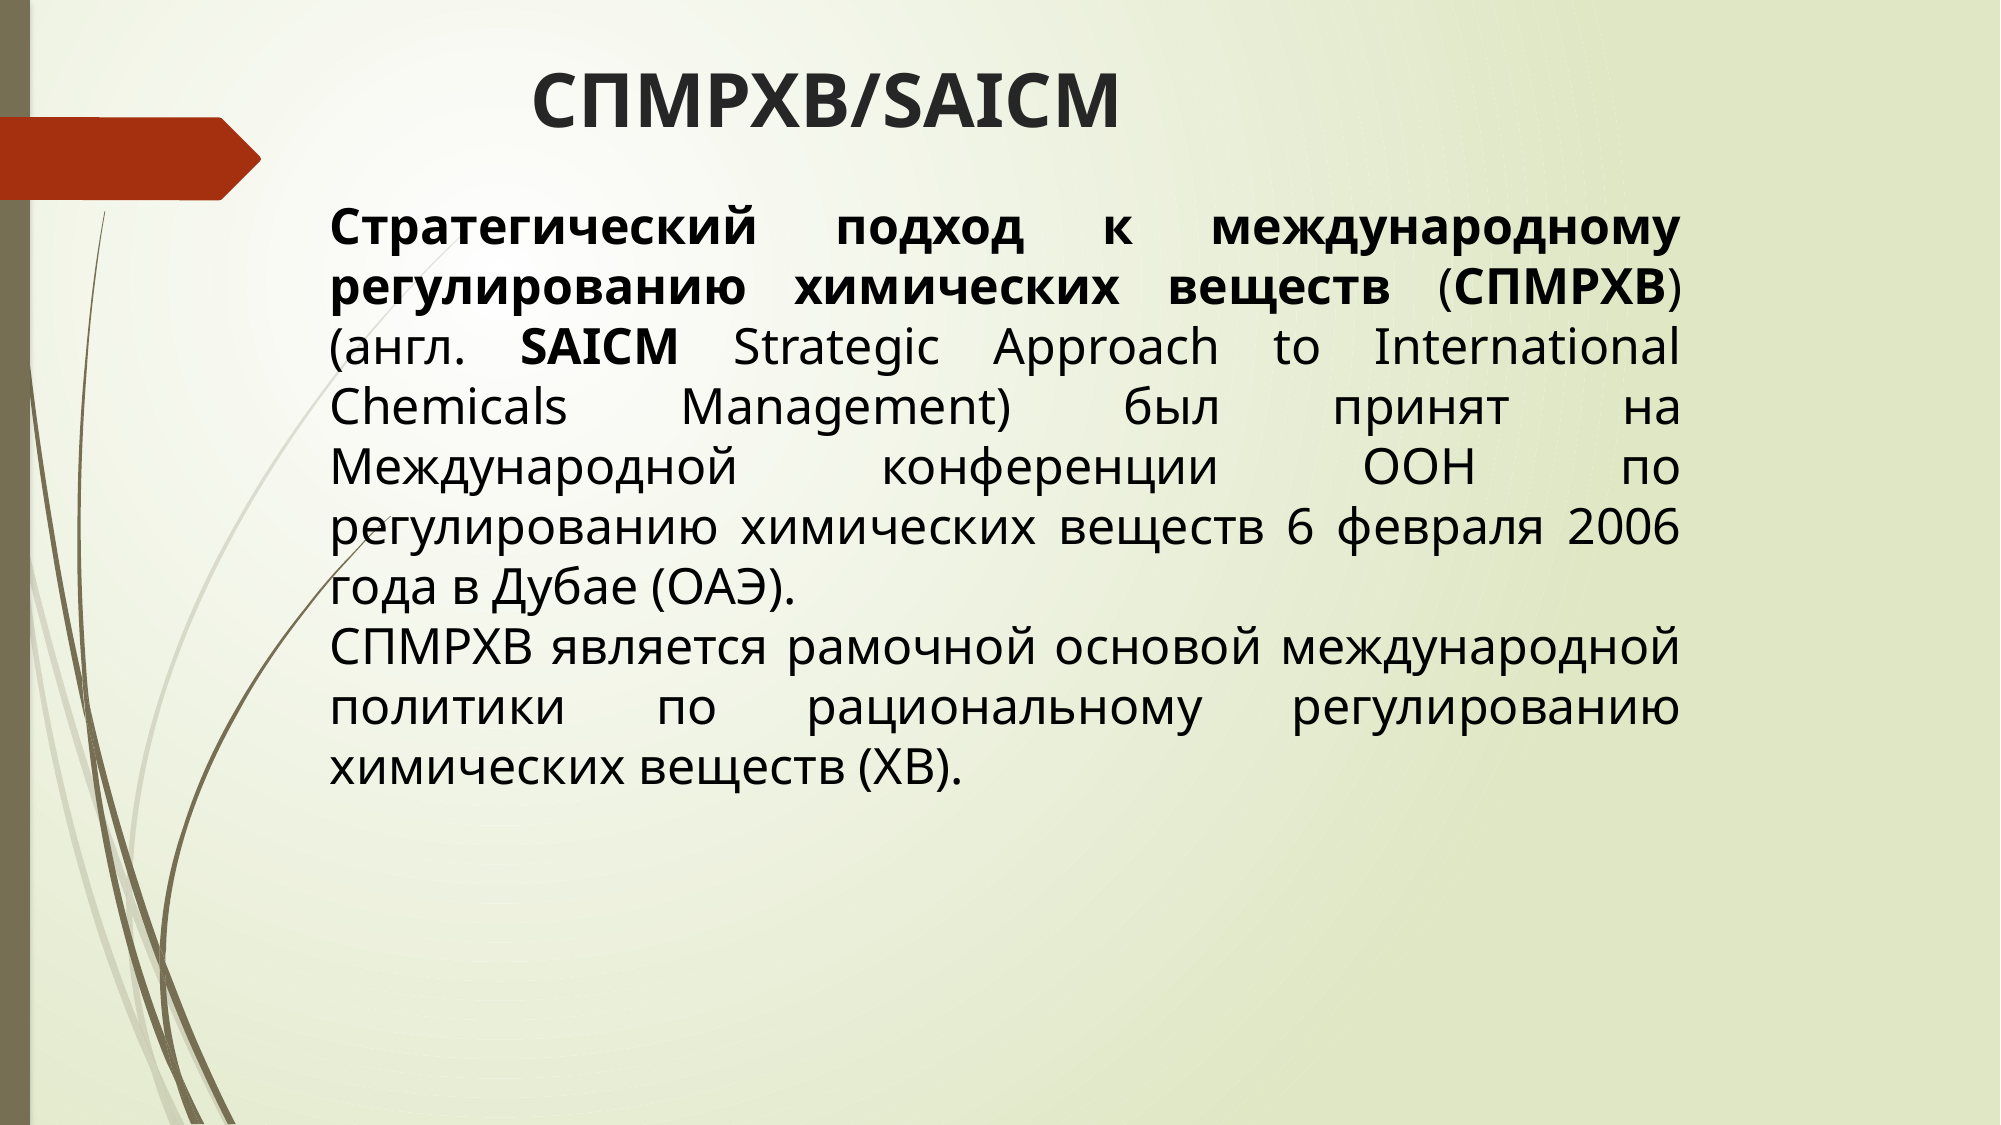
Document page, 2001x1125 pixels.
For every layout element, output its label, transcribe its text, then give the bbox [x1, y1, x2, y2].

title СПМРХВ/SAICM [515, 45, 1497, 187]
text_box Стратегический подход к международному регулированию химических веществ (СПМРХВ) (англ. SAICM Strategic Approach to International Chemicals Management) был принят на Международной конференции ООН по регулированию химических веществ 6 февраля 2006 года в Дубае (ОАЭ). СПМРХВ является рамочной основой международной политики по рациональному регулированию химических веществ (ХВ). [314, 187, 1697, 802]
